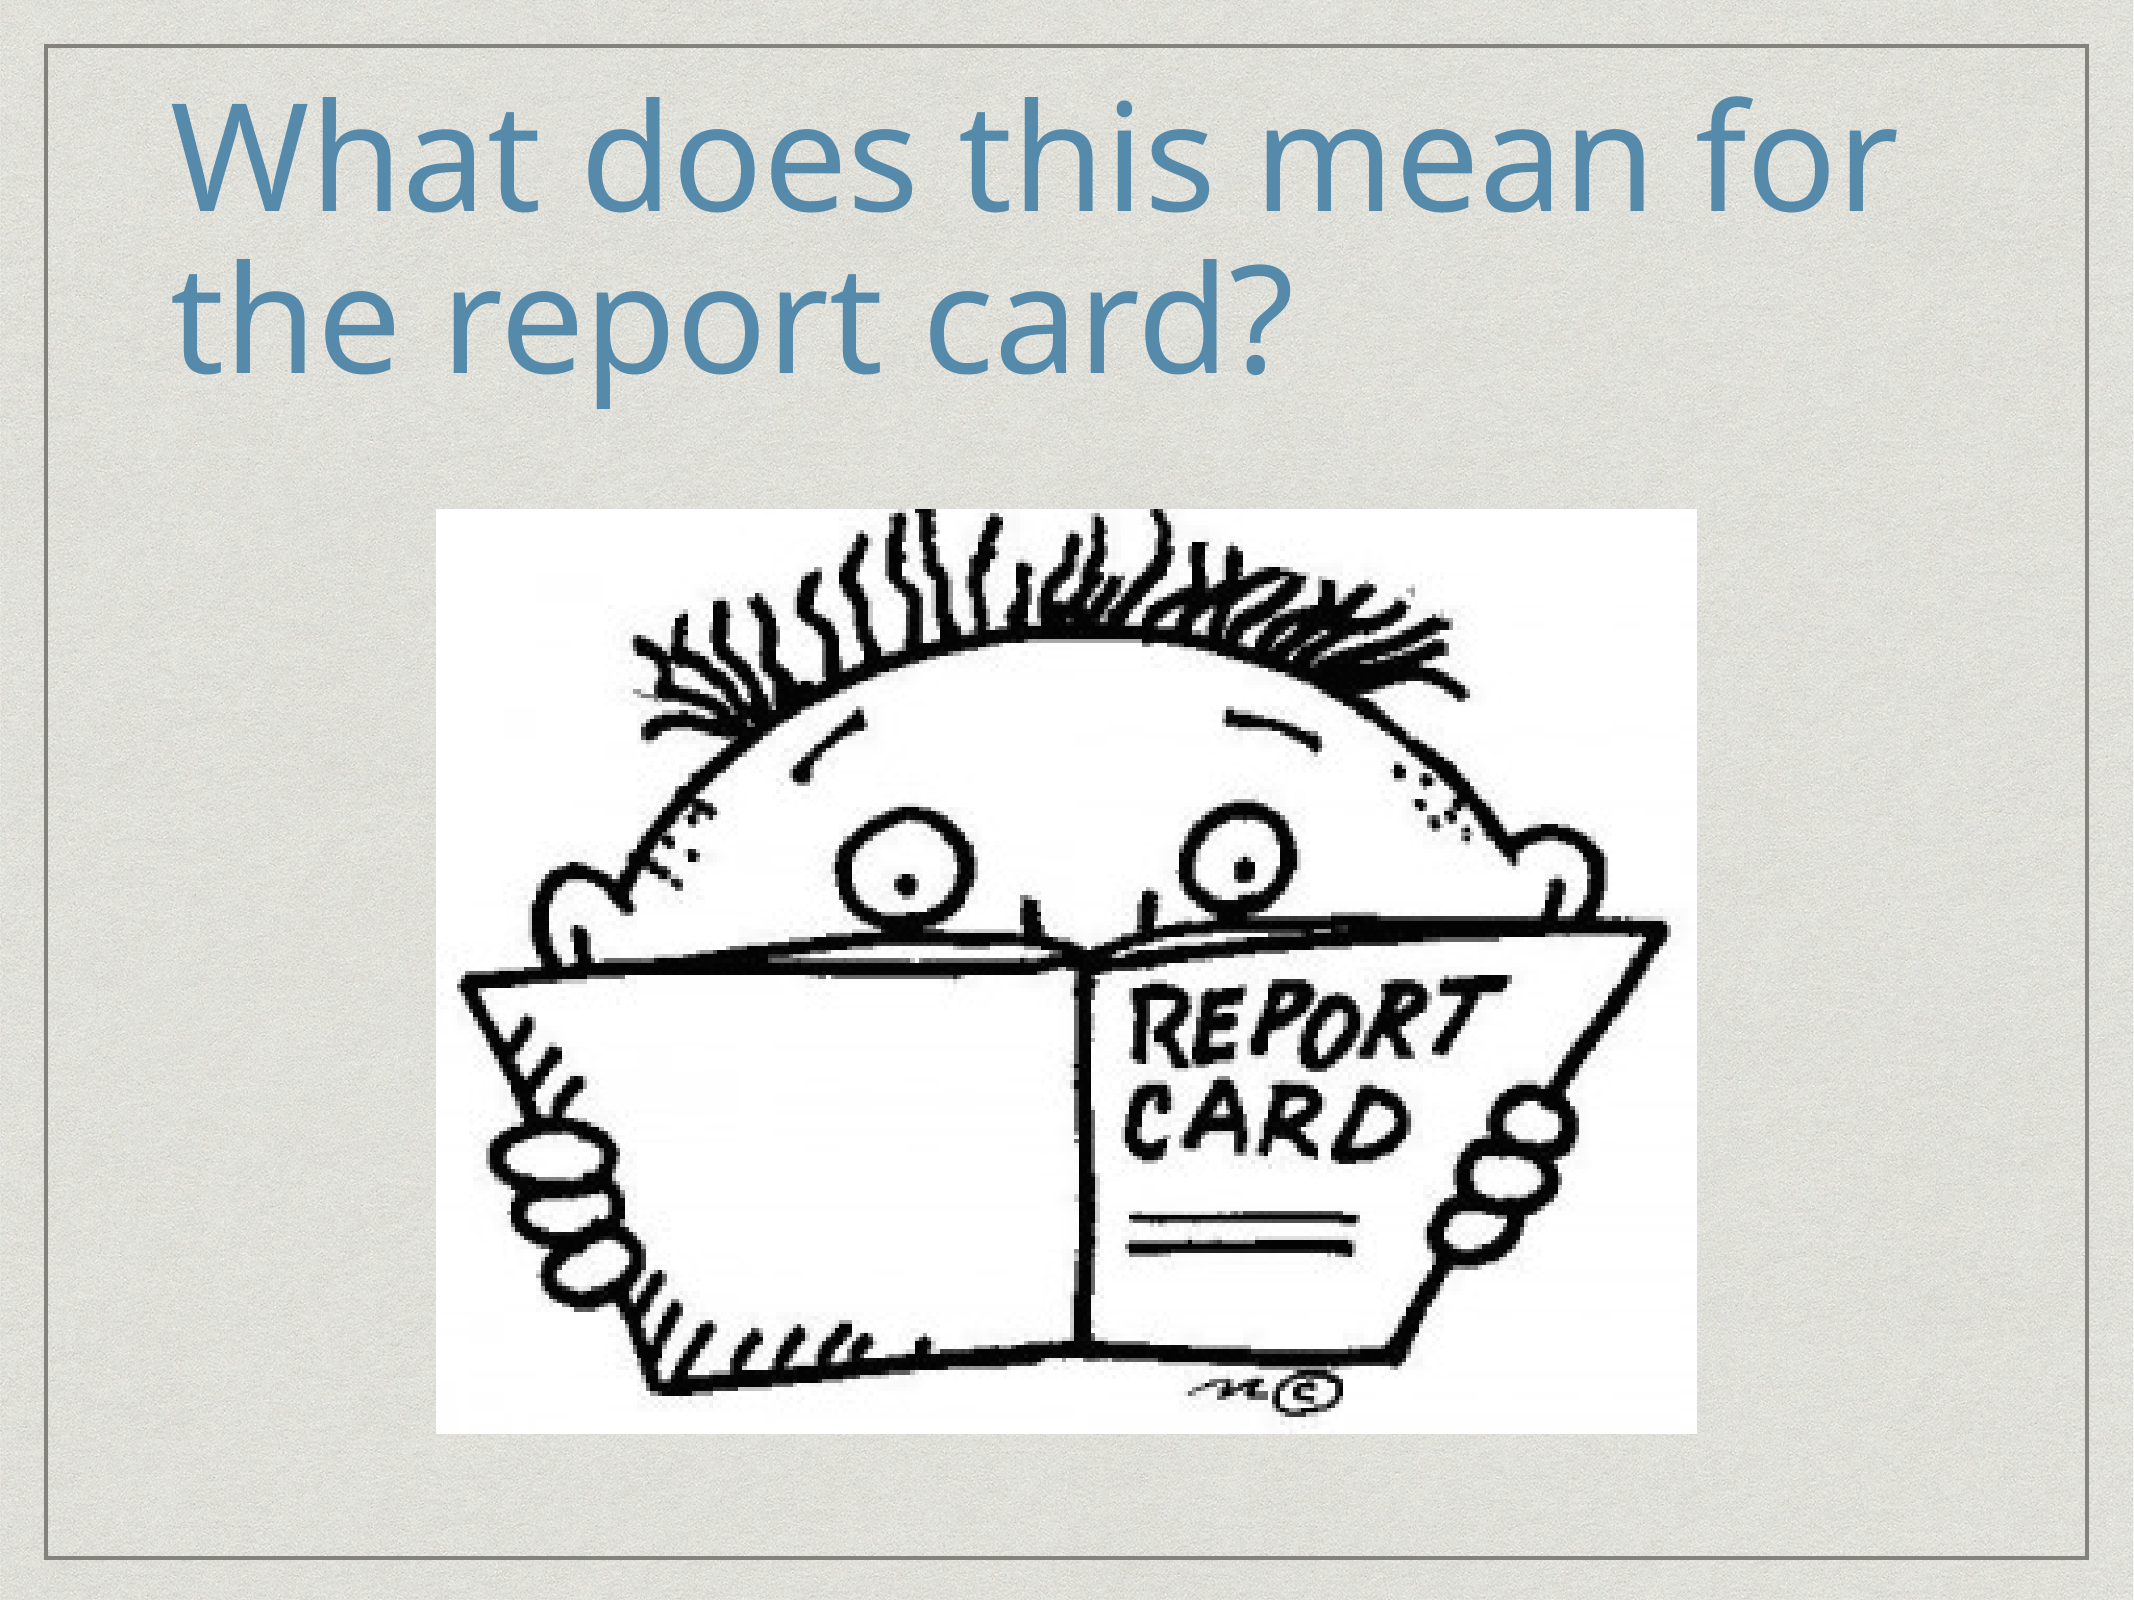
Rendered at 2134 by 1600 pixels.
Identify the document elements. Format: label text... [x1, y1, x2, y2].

picture [0, 0, 2134, 1600]
title What does this mean for the report card? [170, 43, 1963, 445]
